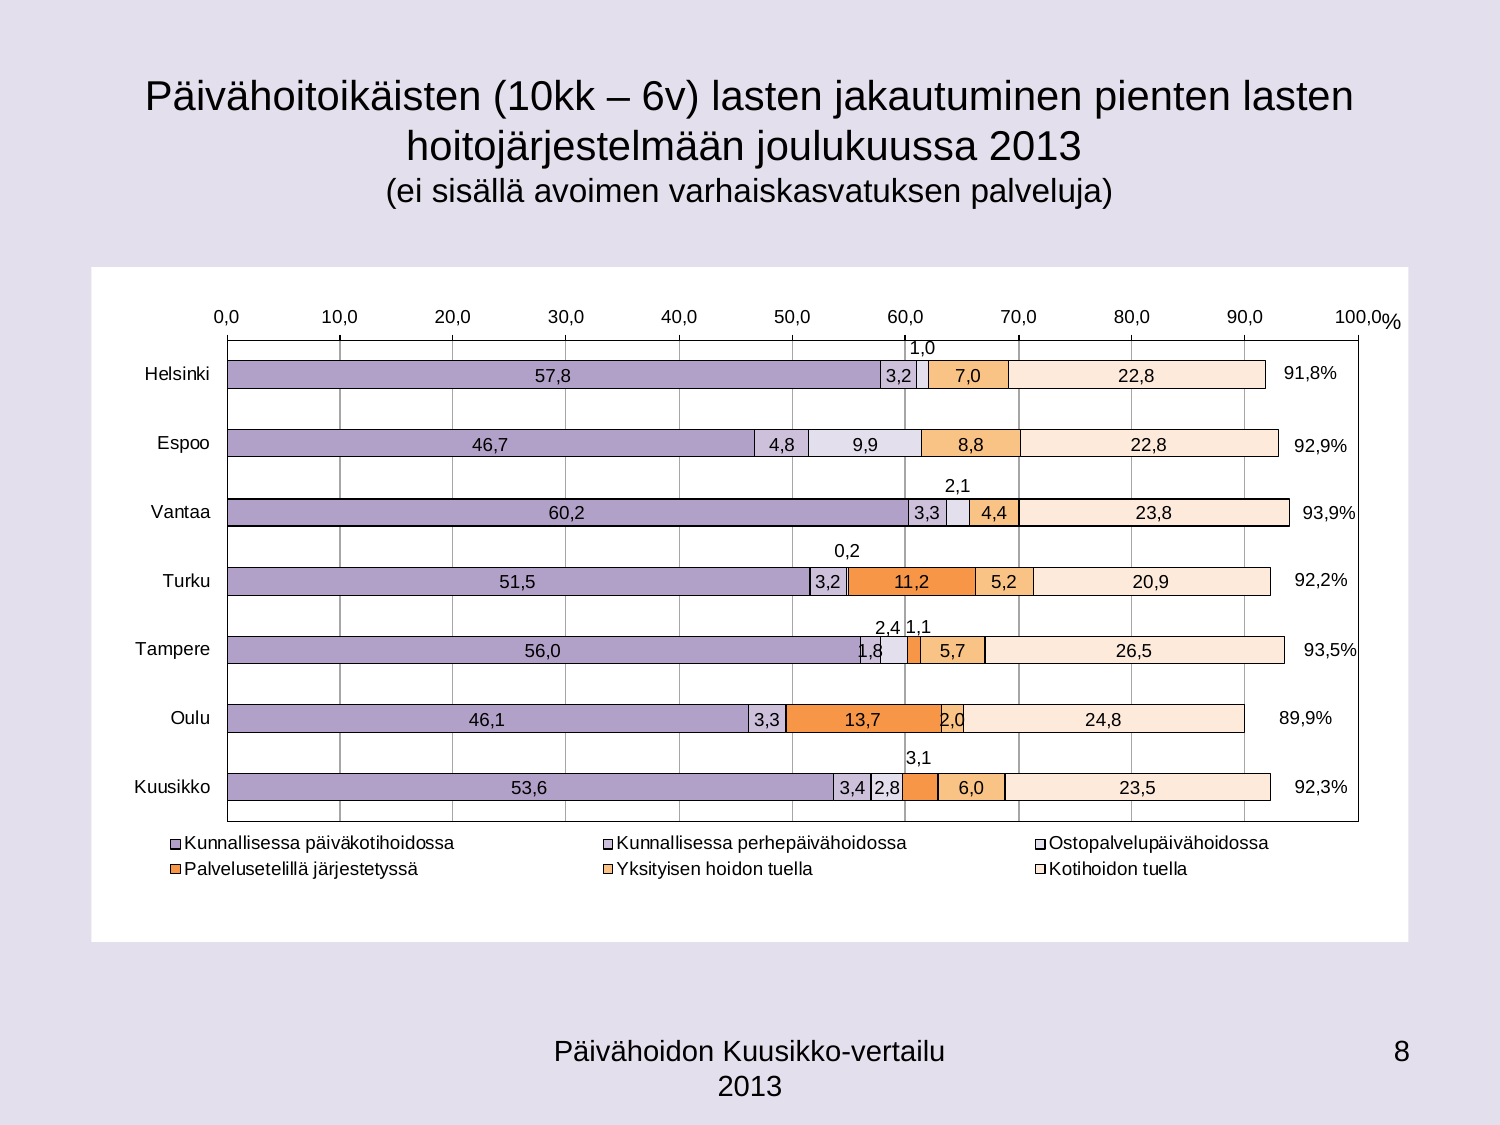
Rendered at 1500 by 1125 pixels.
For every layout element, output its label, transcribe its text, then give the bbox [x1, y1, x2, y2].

slide_number 7 [1074, 1024, 1426, 1103]
title Päivähoitoikäisten (10kk – 6v) lasten jakautuminen pienten lasten hoitojärjestelmään joulukuussa 2013 (ei sisällä avoimen varhaiskasvatuksen palveluja) [75, 45, 1425, 233]
footer Päivähoidon Kuusikko-vertailu 2013 [512, 1024, 988, 1103]
picture [91, 266, 1409, 942]
